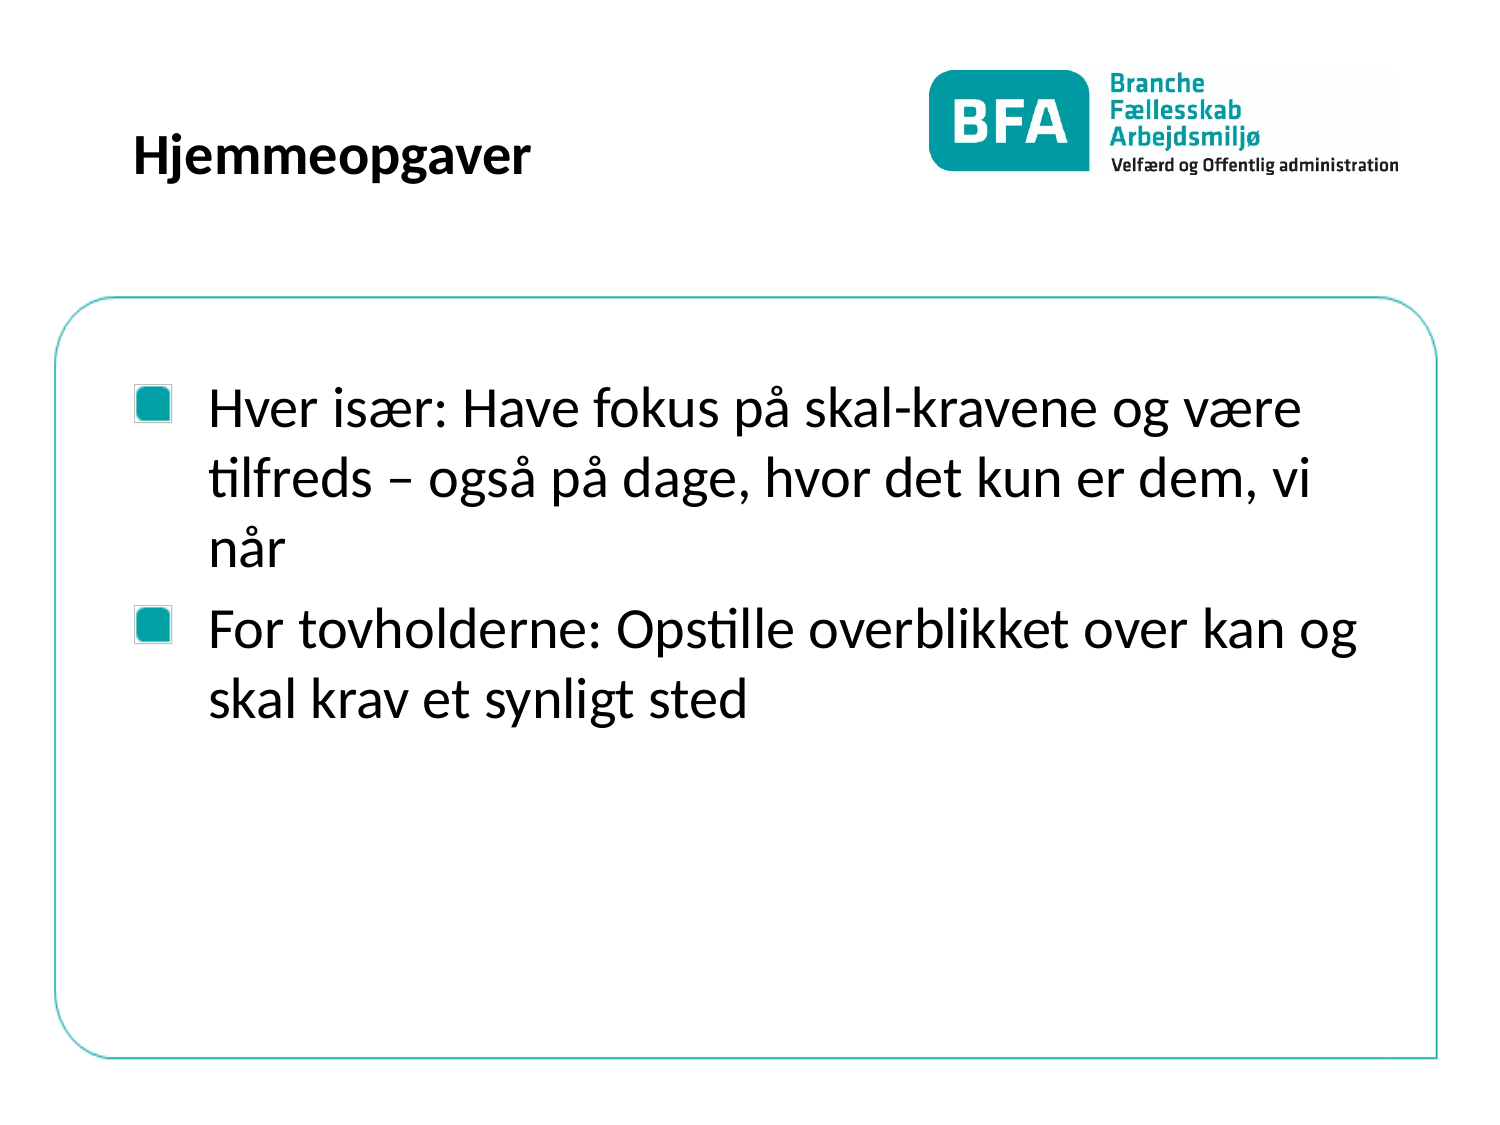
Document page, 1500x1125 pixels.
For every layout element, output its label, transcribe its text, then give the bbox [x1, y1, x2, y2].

picture [53, 295, 1444, 1063]
picture [929, 70, 1398, 175]
list Hver især: Have fokus på skal-kravene og være tilfreds – også på dage, hvor det kun er dem, vi når For tovholderne: Opstille overblikket over kan og skal krav et synligt sted [118, 361, 1382, 1000]
title Hjemmeopgaver [118, 70, 798, 232]
